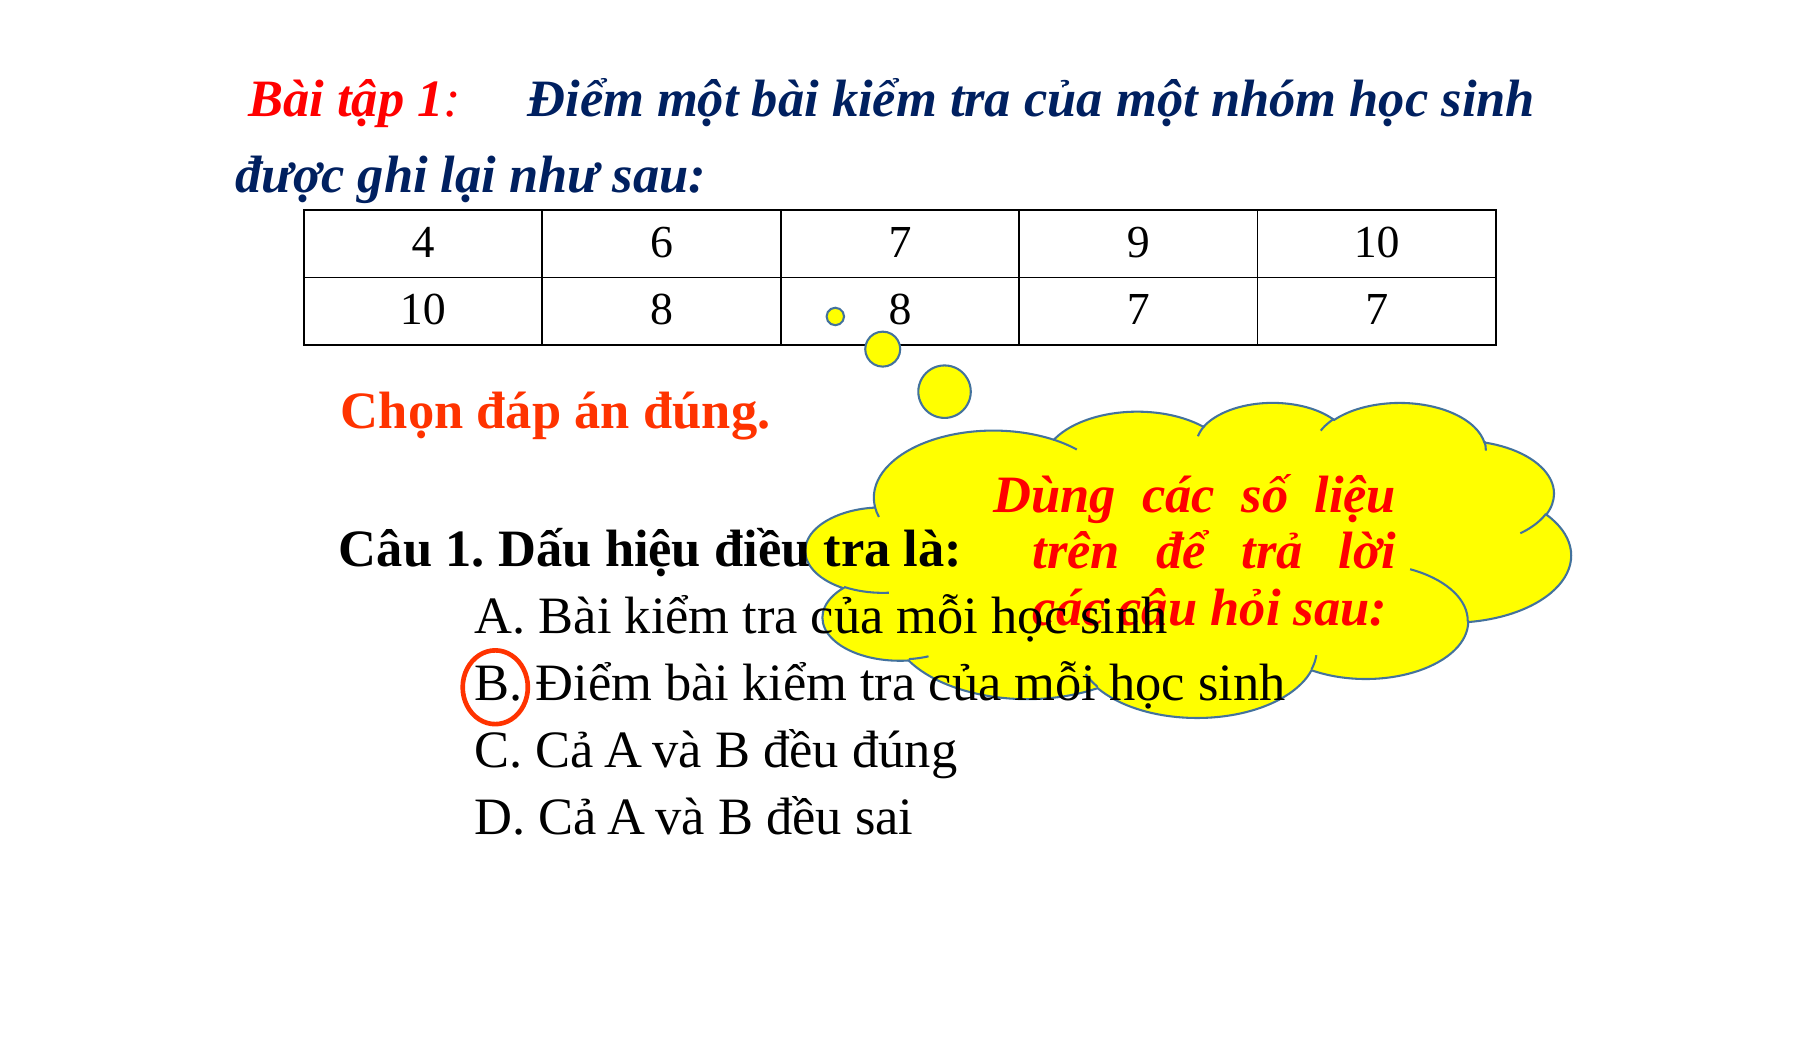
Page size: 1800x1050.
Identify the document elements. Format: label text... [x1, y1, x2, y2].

list Bài tập 1: Điểm một bài kiểm tra của một nhóm học sinh được ghi lại như sau: [220, 63, 1575, 188]
table_cell 10 [305, 278, 541, 344]
text_box Dùng các số liệu trên để trả lời các câu hỏi sau: [917, 364, 972, 419]
table_cell 8 [782, 278, 1018, 344]
text_box Dùng các số liệu trên để trả lời các câu hỏi sau: [864, 330, 902, 368]
table_cell 7 [1258, 278, 1495, 344]
table_header 7 [782, 211, 1018, 277]
table_header 10 [1258, 211, 1495, 277]
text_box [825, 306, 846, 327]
table_cell 7 [1020, 278, 1257, 344]
table_header 9 [1020, 211, 1257, 277]
table_header 6 [543, 211, 780, 277]
table_cell 8 [543, 278, 780, 344]
text_box Dùng các số liệu trên để trả lời các câu hỏi sau: [914, 401, 1505, 446]
table_header 4 [305, 211, 541, 277]
text_box Câu 1. Dấu hiệu điều tra là: A. Bài kiểm tra của mỗi học sinh B. Điểm bài kiểm tra của mỗi học sinh C. Cả A và B đều đúng D. Cả A và B đều sai [256, 446, 1641, 874]
text_box Chọn đáp án đúng. [258, 376, 1643, 444]
